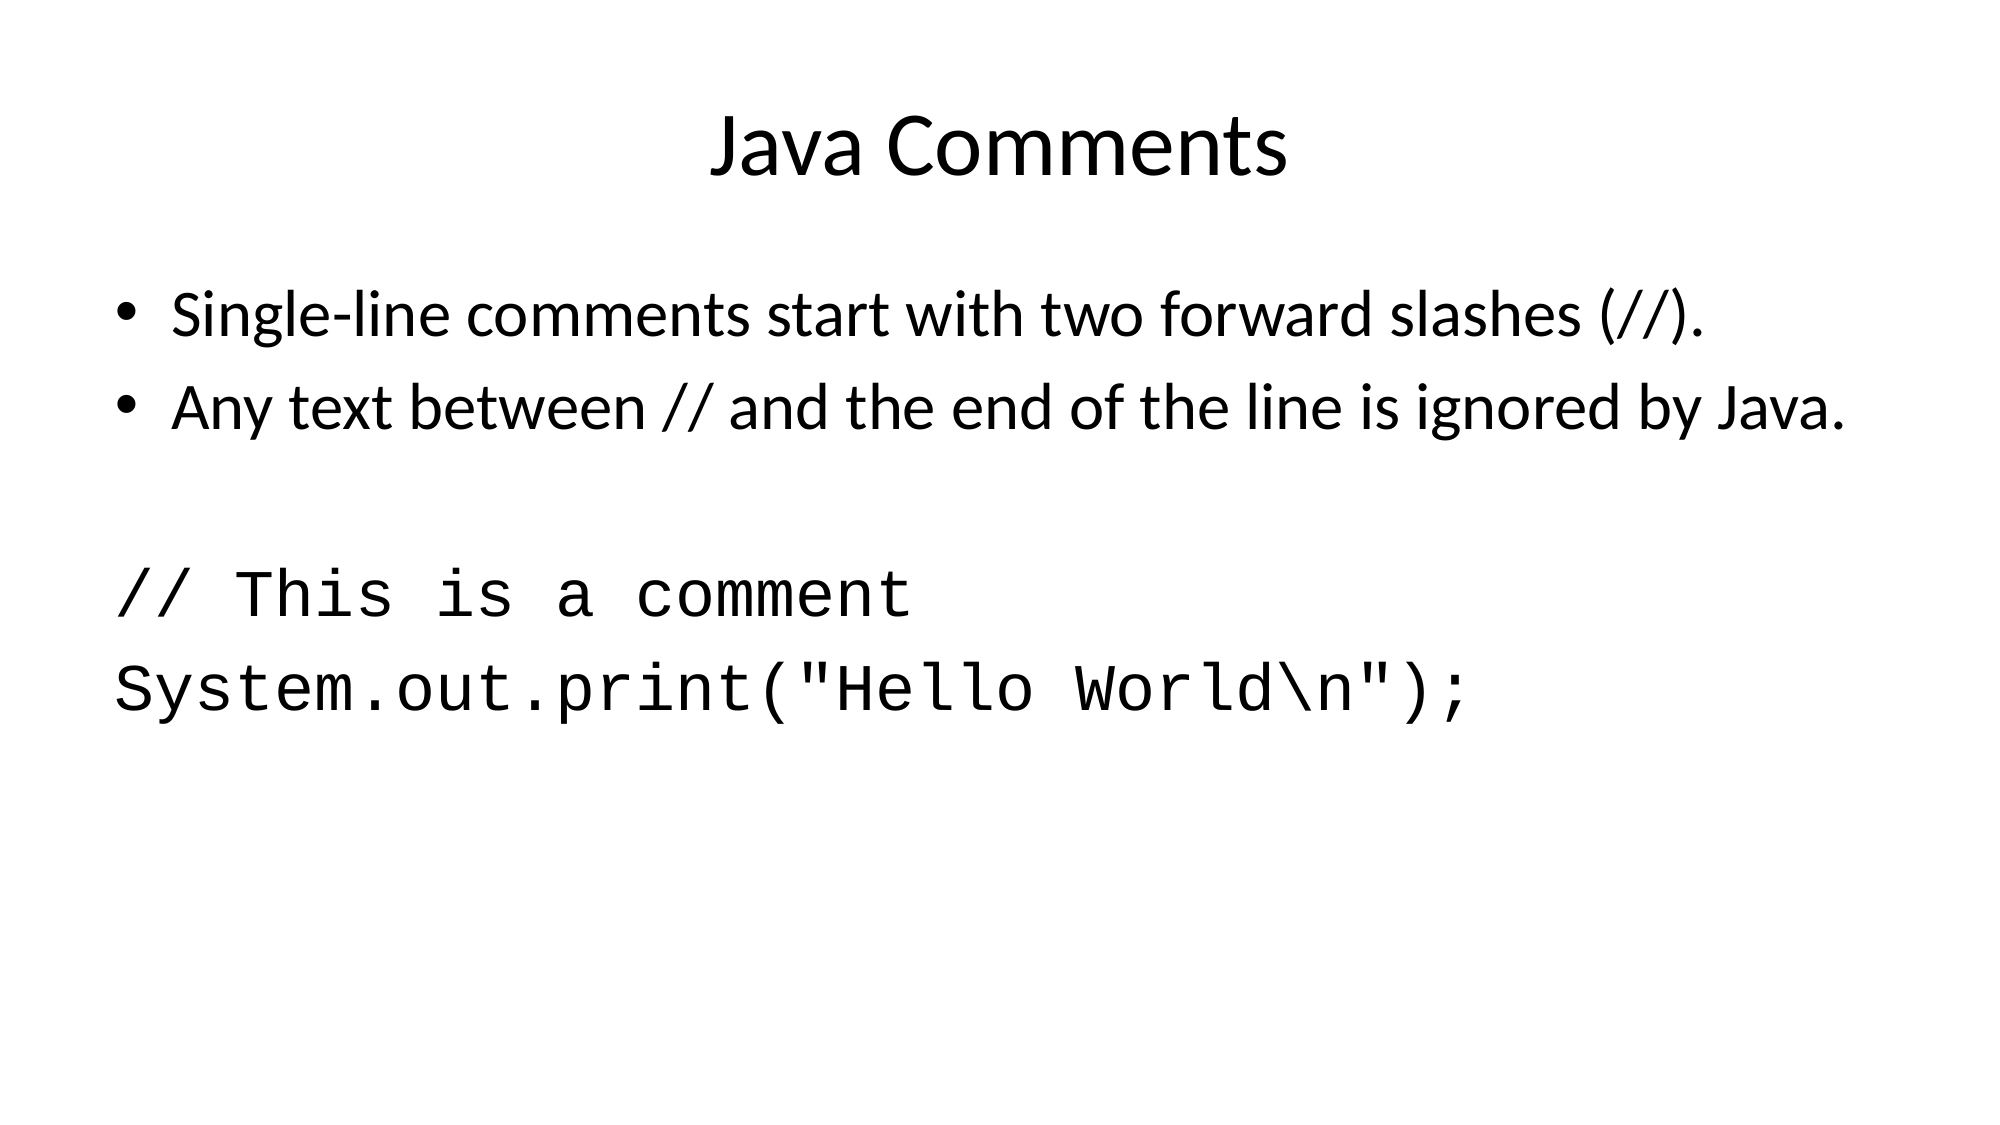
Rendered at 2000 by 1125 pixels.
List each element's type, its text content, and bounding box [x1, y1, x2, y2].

list Single-line comments start with two forward slashes (//). Any text between // and the end of the line is ignored by Java. // This is a comment System.out.print("Hello World\n"); [99, 262, 1900, 1005]
title Java Comments [99, 45, 1900, 233]
